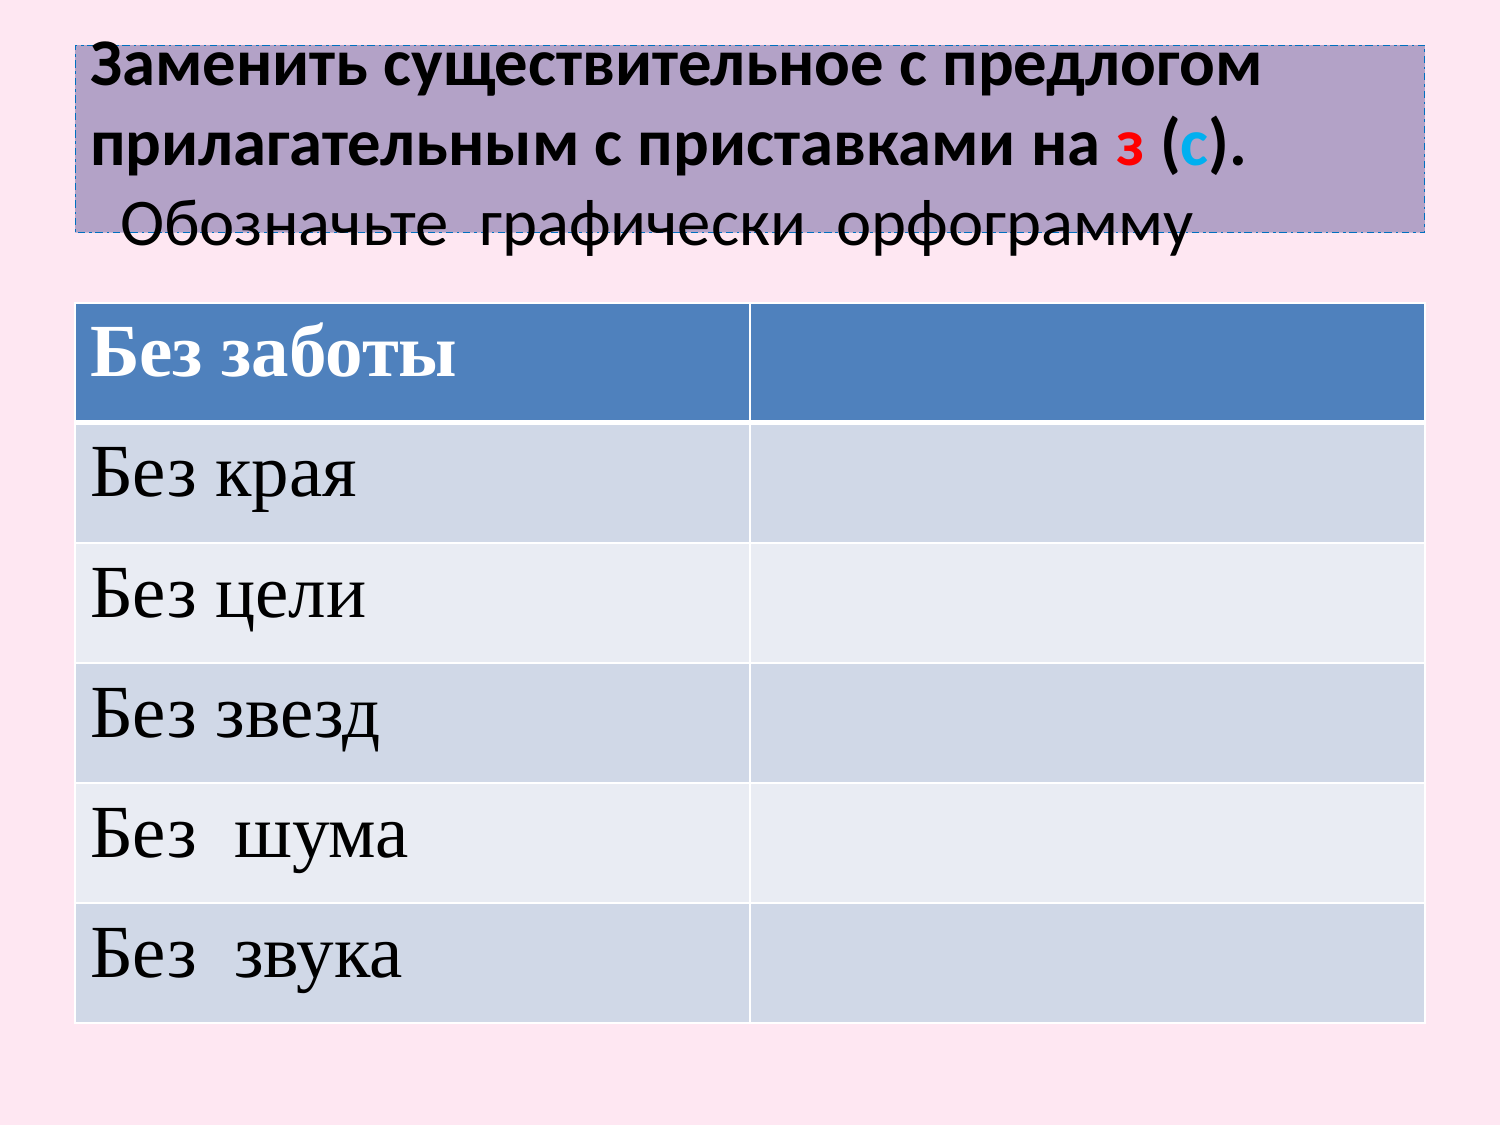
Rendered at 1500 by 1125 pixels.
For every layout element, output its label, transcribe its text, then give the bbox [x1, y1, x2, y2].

table_cell [751, 544, 1424, 662]
table_header [751, 304, 1424, 420]
table_cell Без цели [76, 544, 749, 662]
table_cell Без шума [76, 784, 749, 902]
table_cell Без края [76, 425, 749, 542]
table_header Без заботы [76, 304, 749, 420]
table_cell [751, 904, 1424, 1022]
table_cell Без звука [76, 904, 749, 1022]
table_cell [751, 784, 1424, 902]
table_cell [751, 664, 1424, 782]
table_cell [751, 425, 1424, 542]
table_cell Без звезд [76, 664, 749, 782]
title Заменить существительное с предлогом прилагательным с приставками на з (с). Обозначьте графически орфограмму [75, 45, 1425, 233]
